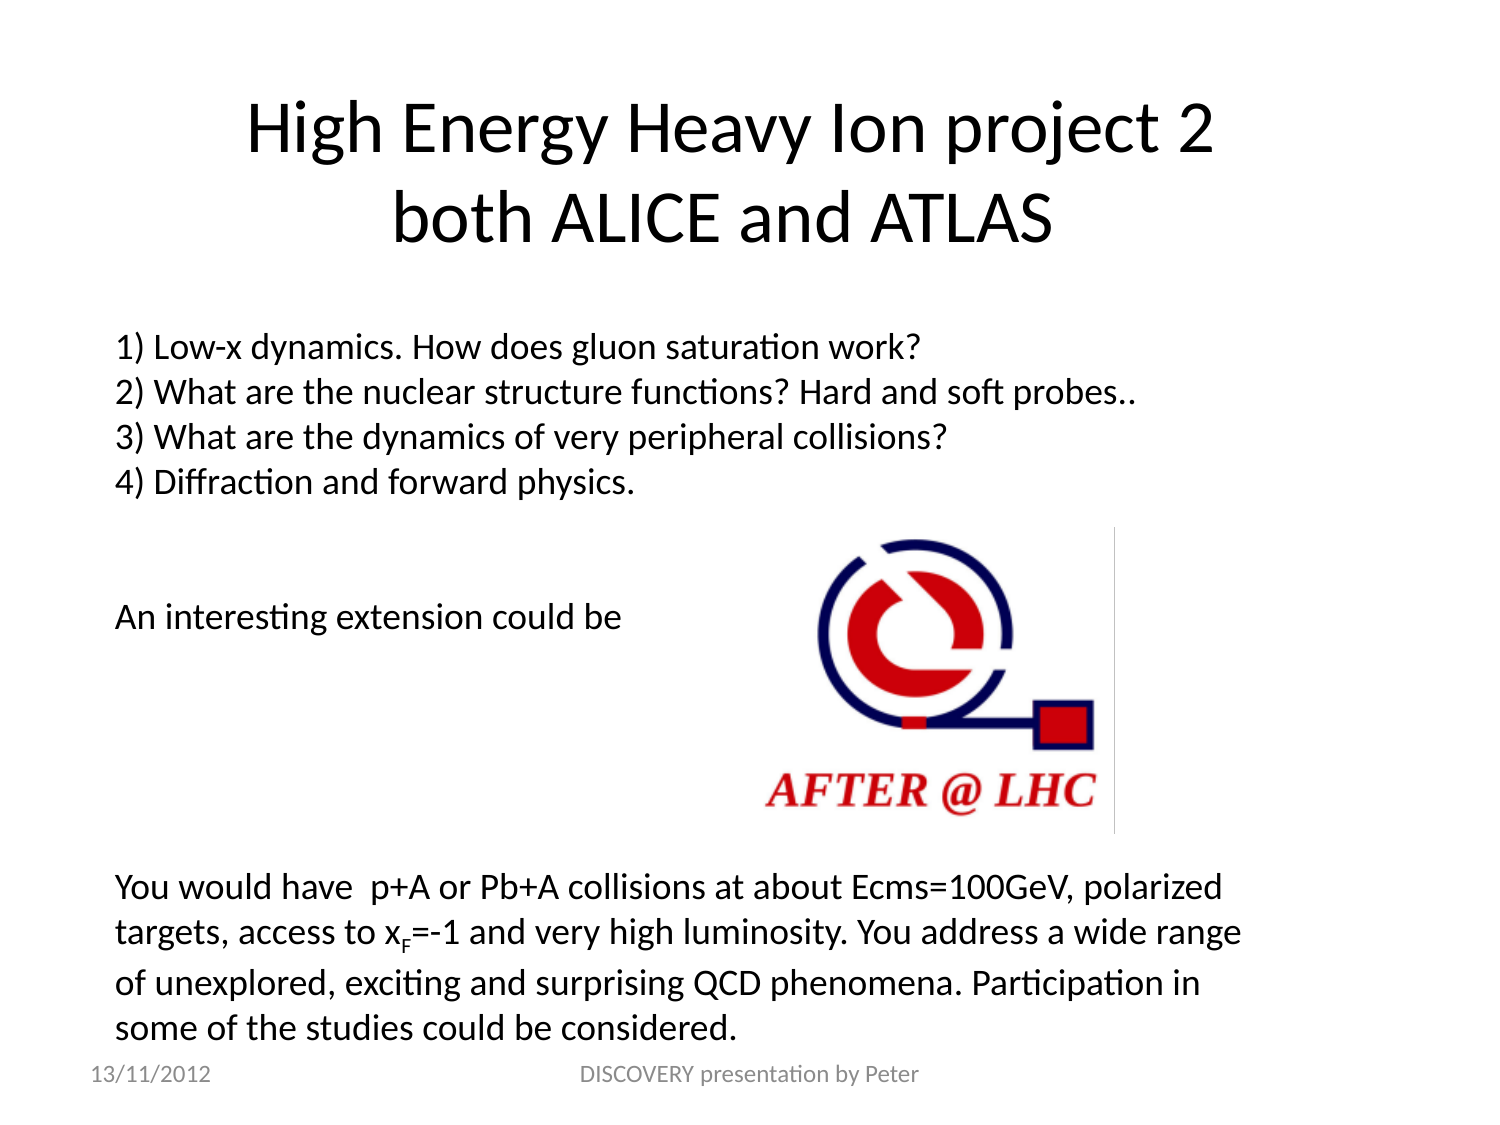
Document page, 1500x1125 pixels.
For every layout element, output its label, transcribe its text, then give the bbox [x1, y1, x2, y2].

picture [726, 526, 1123, 834]
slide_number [75, 1042, 425, 1103]
title High Energy Heavy Ion project 2 both ALICE and ATLAS [75, 45, 1388, 291]
text_box 1) Low-x dynamics. How does gluon saturation work? 2) What are the nuclear structure functions? Hard and soft probes.. 3) What are the dynamics of very peripheral collisions? 4) Diffraction and forward physics. An interesting extension could be You would have p+A or Pb+A collisions at about Ecms=100GeV, polarized targets, access to xF=-1 and very high luminosity. You address a wide range of unexplored, exciting and surprising QCD phenomena. Participation in some of the studies could be considered. [100, 314, 1258, 1101]
